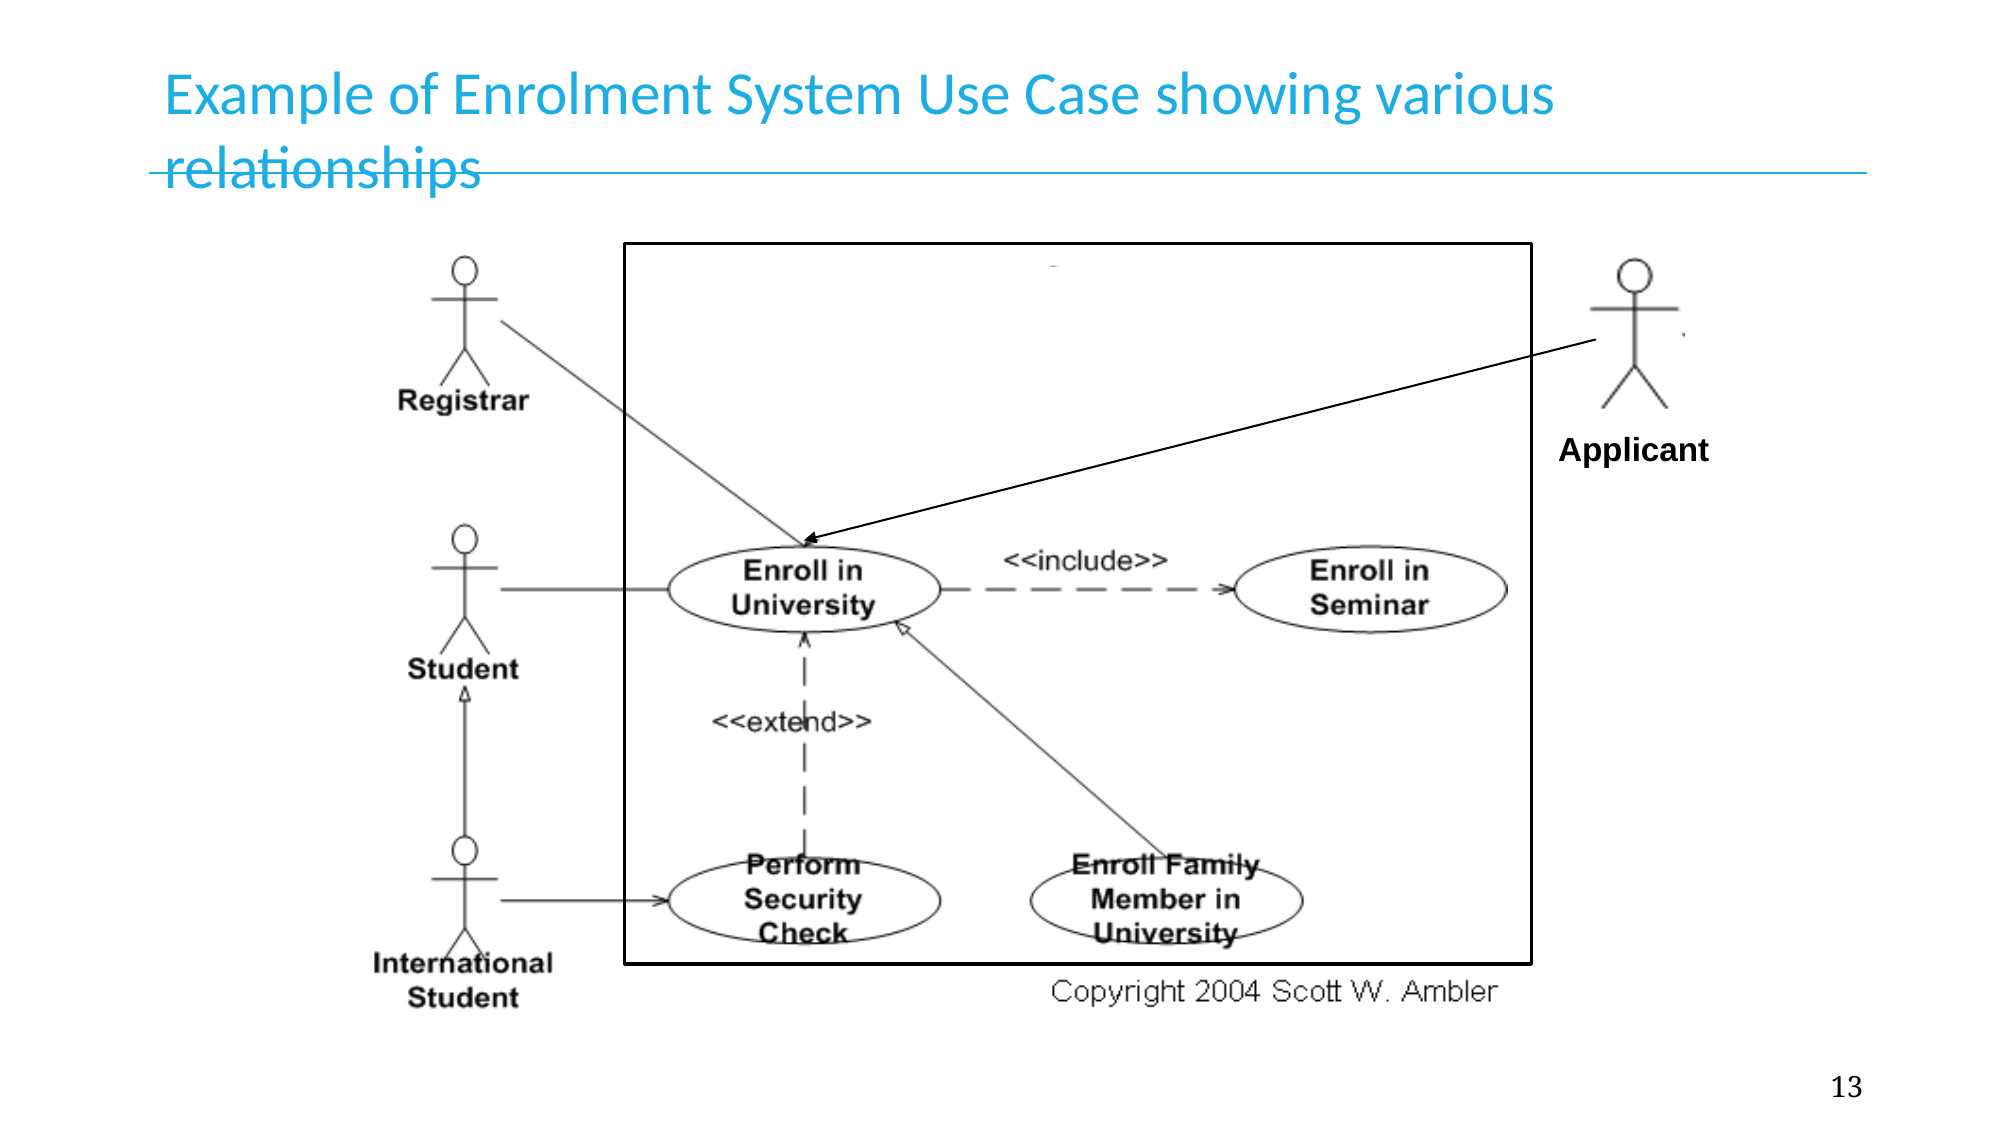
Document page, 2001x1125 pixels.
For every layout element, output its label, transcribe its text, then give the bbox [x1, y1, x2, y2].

title Example of Enrolment System Use Case showing various relationships [149, 45, 1898, 209]
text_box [803, 338, 1596, 541]
text_box [1513, 549, 1533, 966]
text_box Applicant [1600, 420, 1745, 476]
slide_number 13 [1740, 1057, 1879, 1118]
picture [1536, 254, 1686, 410]
text_box [623, 242, 1533, 338]
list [373, 254, 1509, 1018]
